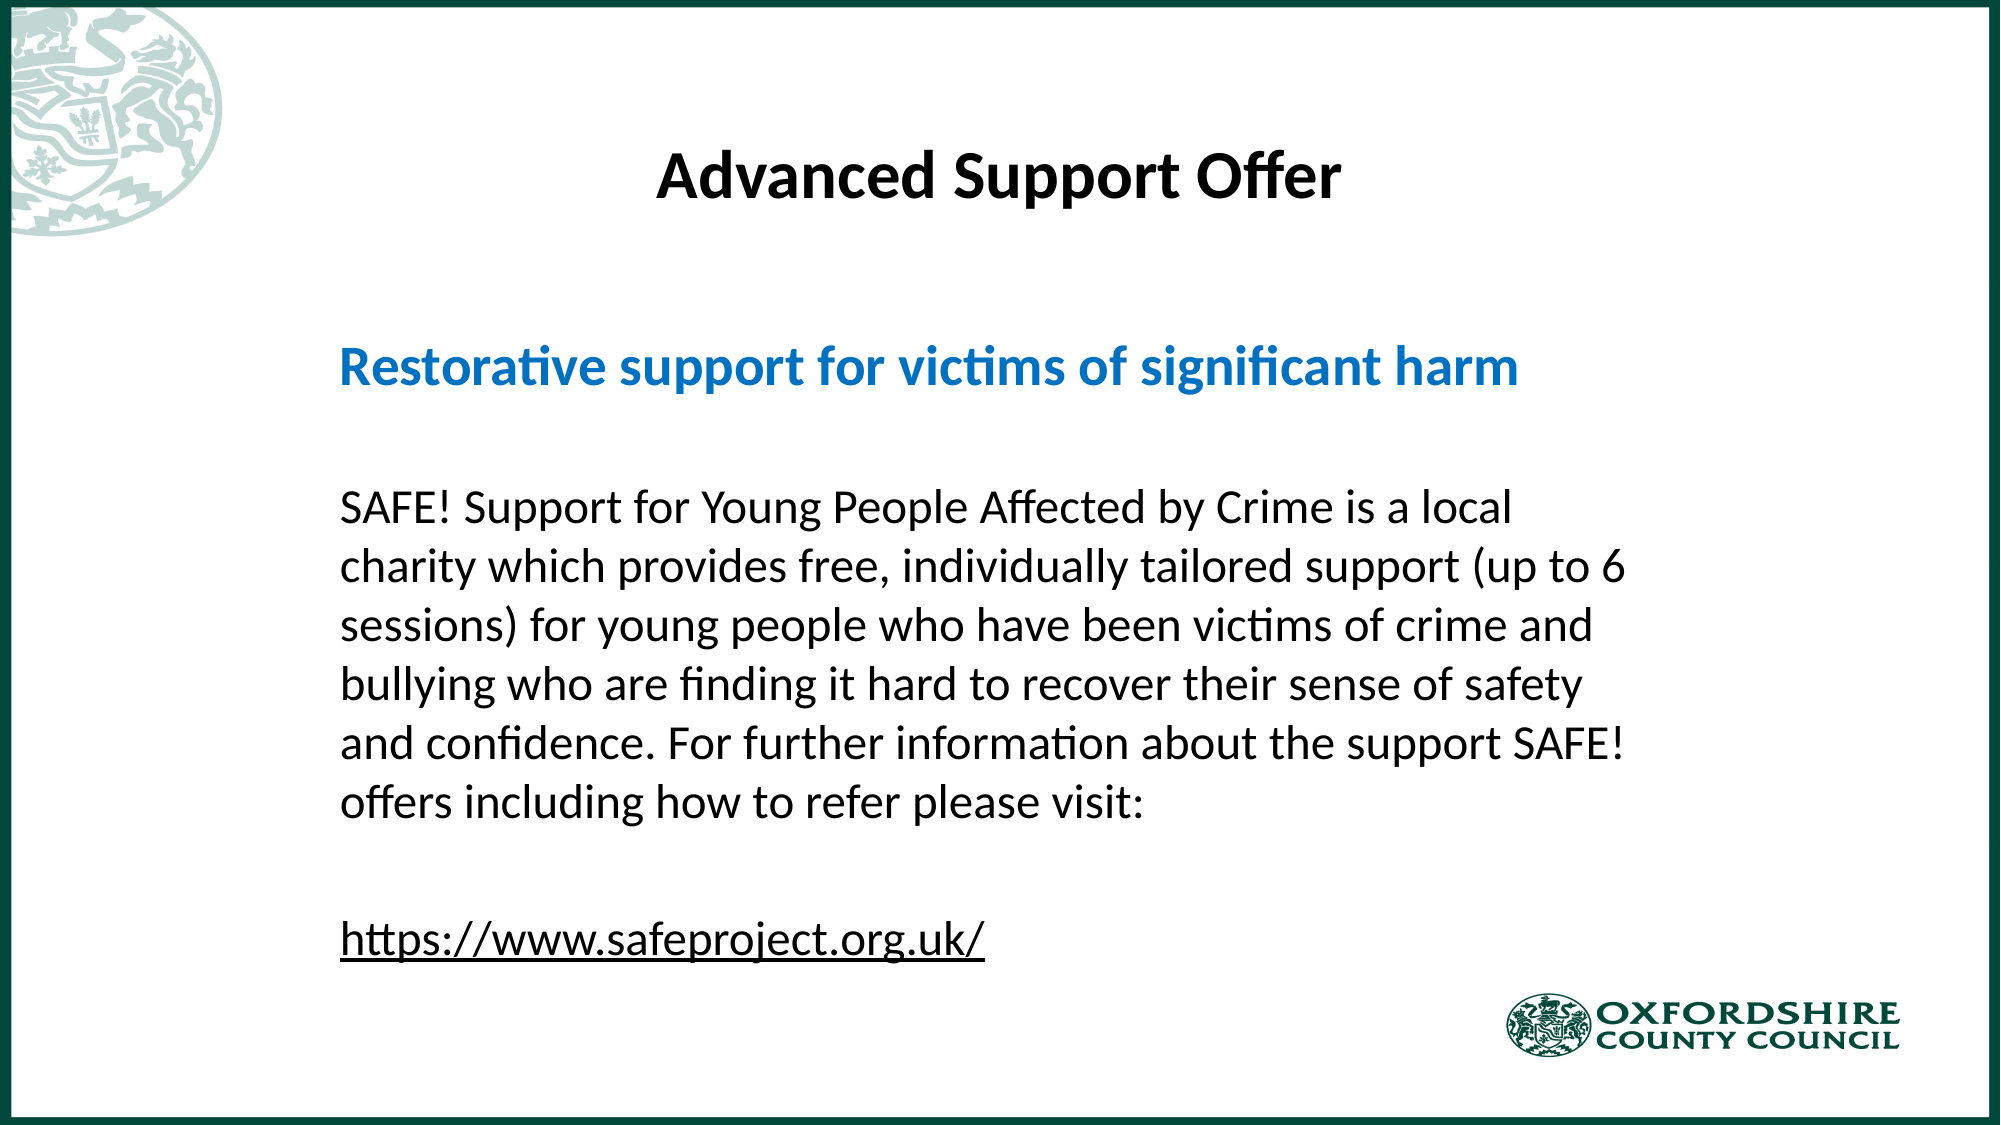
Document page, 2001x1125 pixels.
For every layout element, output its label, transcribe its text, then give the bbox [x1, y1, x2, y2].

picture [0, 0, 2000, 1125]
list Restorative support for victims of significant harm SAFE! Support for Young People Affected by Crime is a local charity which provides free, individually tailored support (up to 6 sessions) for young people who have been victims of crime and bullying who are finding it hard to recover their sense of safety and confidence. For further information about the support SAFE! offers including how to refer please visit: https://www.safeproject.org.uk/ [324, 320, 1675, 974]
title Advanced Support Offer [324, 77, 1675, 265]
